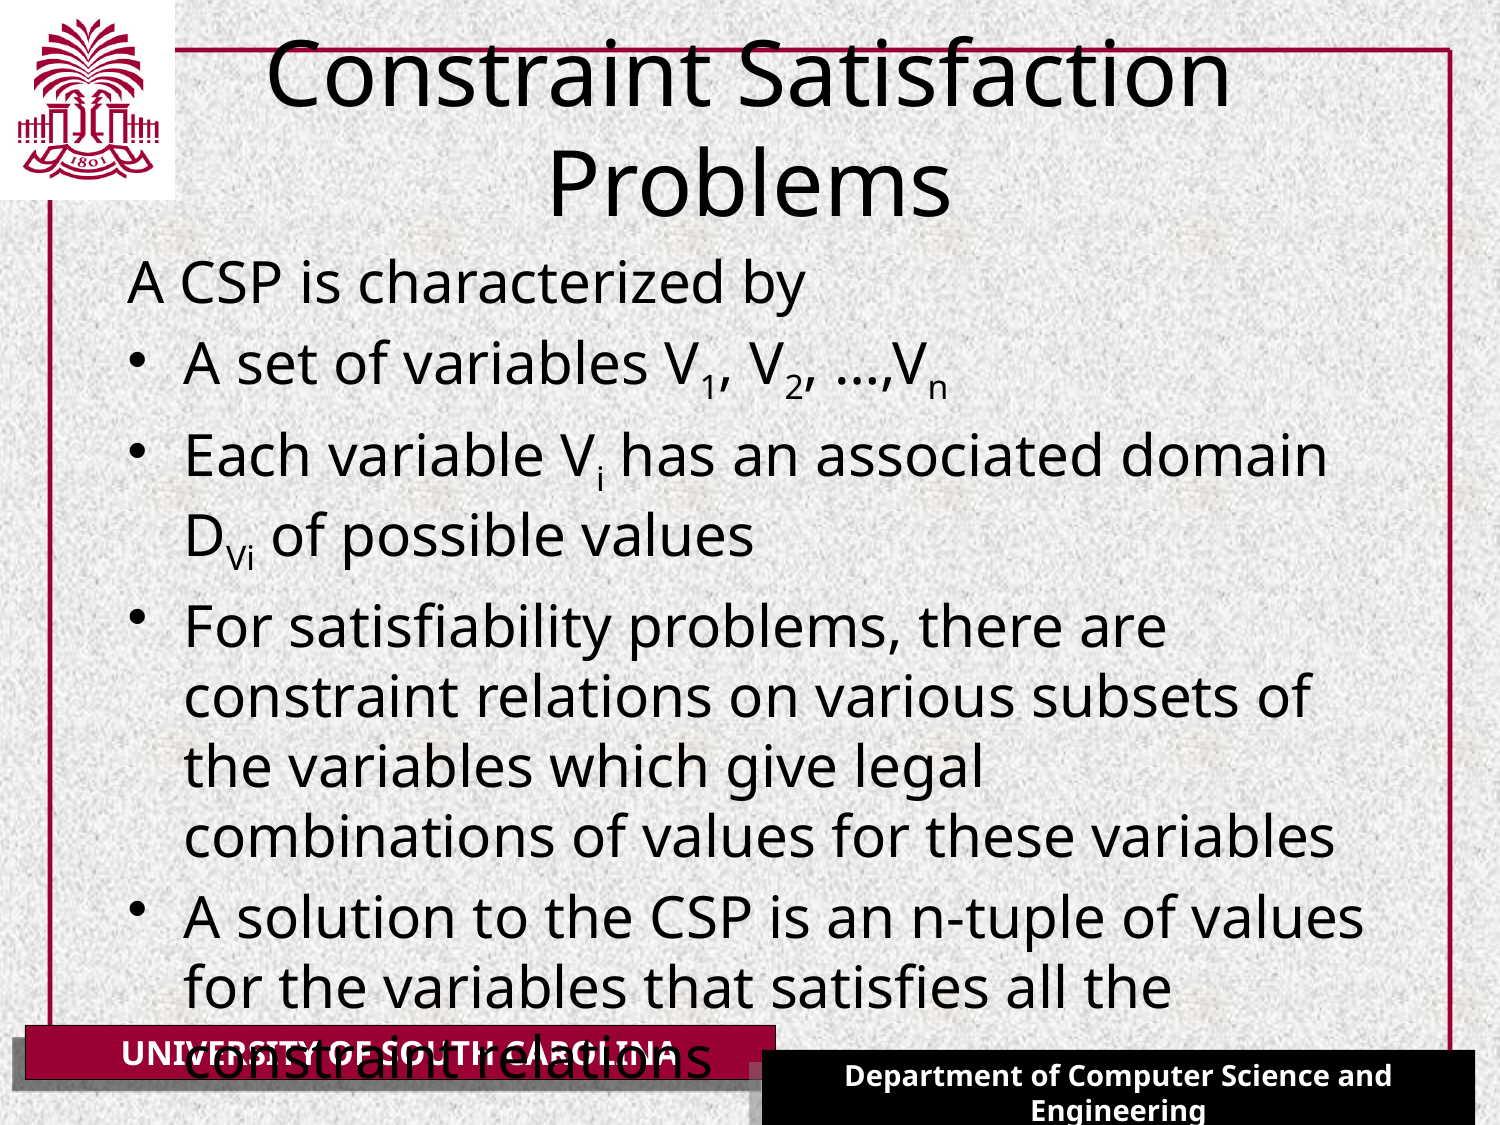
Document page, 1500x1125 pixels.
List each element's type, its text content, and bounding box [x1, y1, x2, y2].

picture [13, 1038, 749, 1091]
picture [0, 0, 1500, 1125]
title Constraint Satisfaction Problems [112, 37, 1388, 213]
list A CSP is characterized by A set of variables V1, V2, …,Vn Each variable Vi has an associated domain DVi of possible values For satisfiability problems, there are constraint relations on various subsets of the variables which give legal combinations of values for these variables A solution to the CSP is an n-tuple of values for the variables that satisfies all the constraint relations [112, 237, 1388, 1013]
